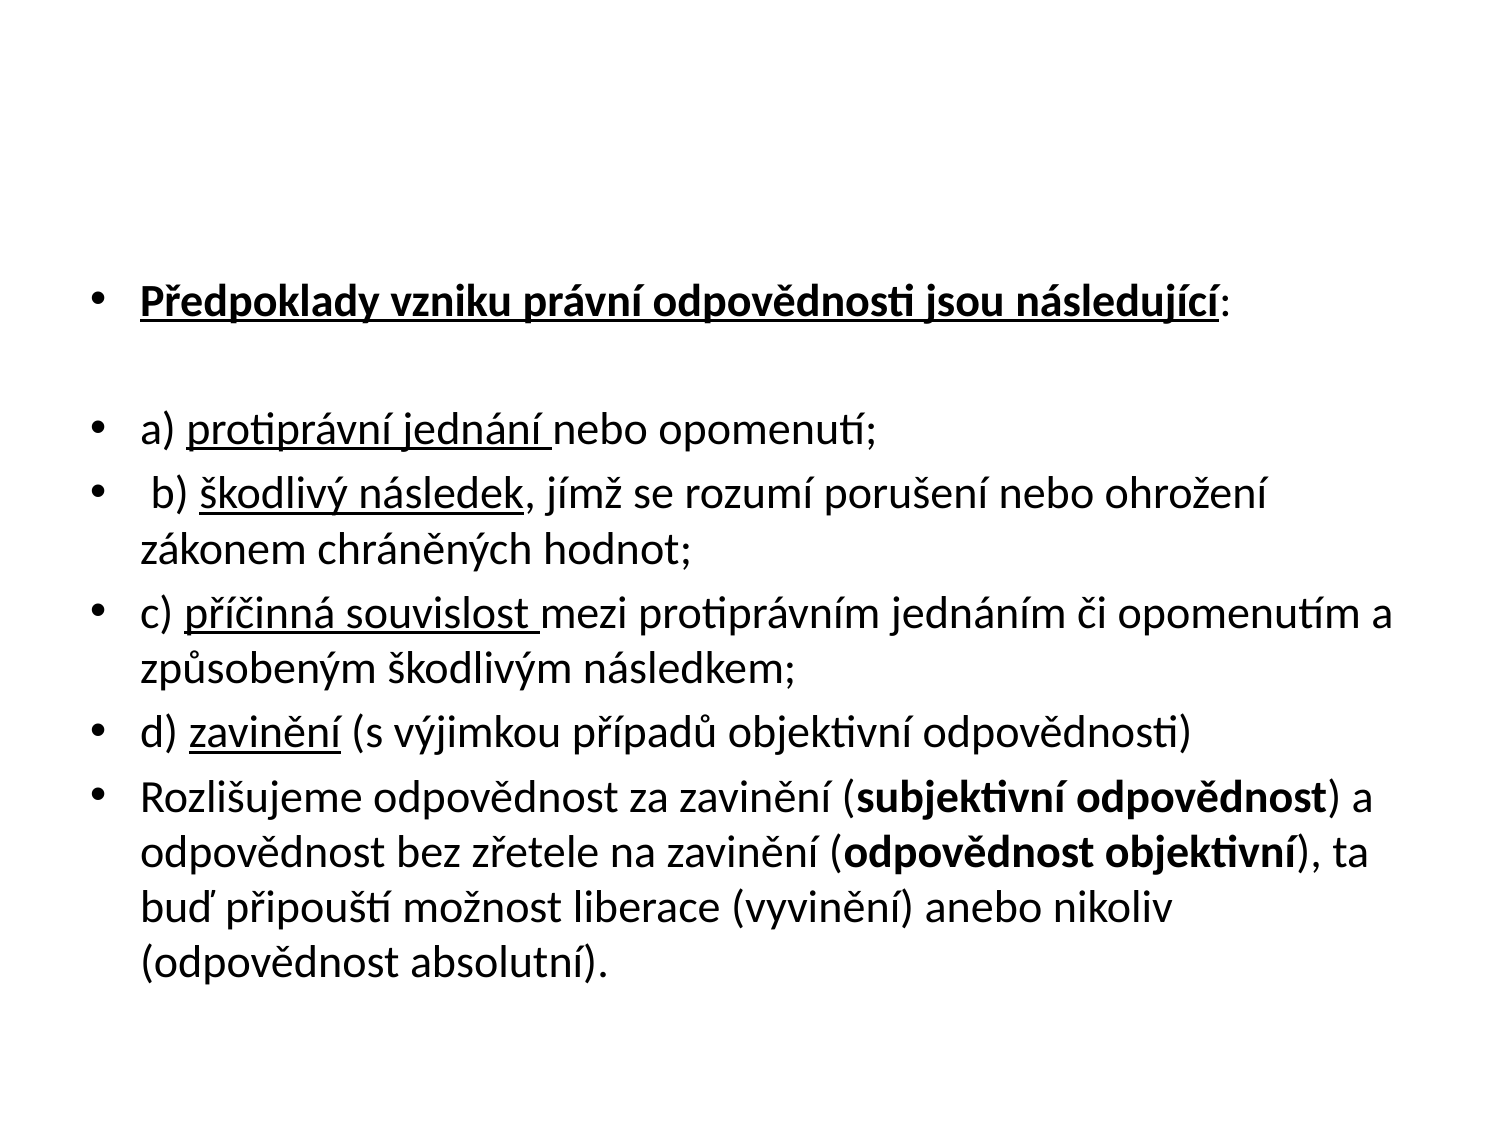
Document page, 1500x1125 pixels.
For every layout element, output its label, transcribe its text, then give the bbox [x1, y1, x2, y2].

list Předpoklady vzniku právní odpovědnosti jsou následující: a) protiprávní jednání nebo opomenutí; b) škodlivý následek, jímž se rozumí porušení nebo ohrožení zákonem chráněných hodnot; c) příčinná souvislost mezi protiprávním jednáním či opomenutím a způsobeným škodlivým následkem; d) zavinění (s výjimkou případů objektivní odpovědnosti) Rozlišujeme odpovědnost za zavinění (subjektivní odpovědnost) a odpovědnost bez zřetele na zavinění (odpovědnost objektivní), ta buď připouští možnost liberace (vyvinění) anebo nikoliv (odpovědnost absolutní). [75, 262, 1425, 1005]
